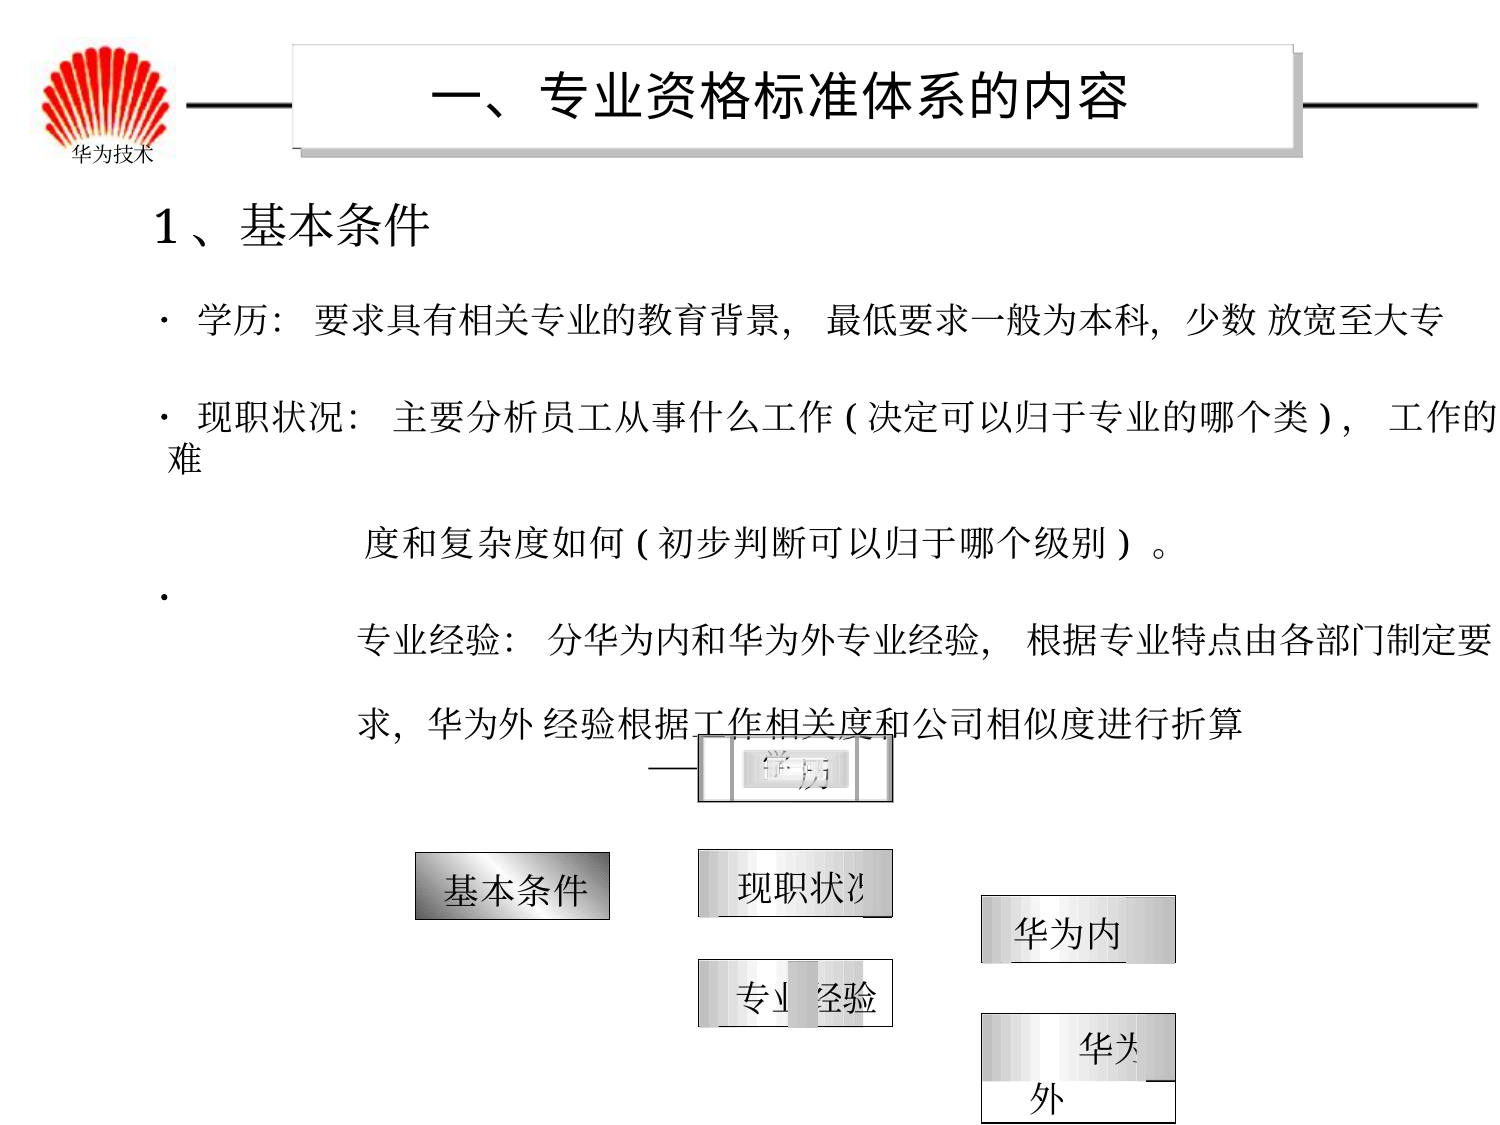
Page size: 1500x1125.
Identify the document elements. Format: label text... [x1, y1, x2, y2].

picture [788, 960, 818, 1028]
table_header 现职状况 [719, 850, 862, 916]
text_box 一、专业资格标准体系的内容 [183, 42, 1481, 158]
text_box [709, 850, 719, 918]
text_box [1136, 1014, 1146, 1082]
text_box 1、基本条件 学历： 要求具有相关专业的教育背景， 最低要求一般为本科，少数 放宽至大专 现职状况： 主要分析员工从事什么工作(决定可以归于专业的哪个类)， 工作的难 度和复杂度如何(初步判断可以归于哪个级别) 。 专业经验： 分华为内和华为外专业经验， 根据专业特点由各部门制定要求，华为外 经验根据工作相关度和公司相似度进行折算 [151, 197, 1500, 706]
text_box [161, 413, 168, 420]
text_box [30, 37, 176, 167]
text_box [982, 1014, 1021, 1082]
picture [1126, 896, 1175, 964]
picture [699, 735, 892, 803]
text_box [982, 896, 1012, 964]
table_header 专业经验 [818, 960, 892, 1026]
text_box [699, 960, 709, 1028]
table_header 华为外 [982, 1014, 1175, 1122]
picture [862, 850, 892, 918]
picture [416, 853, 609, 920]
picture [185, 44, 1479, 159]
text_box [161, 316, 168, 323]
picture [1146, 1014, 1175, 1082]
text_box [1022, 1014, 1031, 1082]
text_box [699, 850, 709, 918]
table_header 华为内 [1012, 896, 1126, 962]
text_box [709, 960, 719, 1028]
table_header 专业经验 [719, 960, 788, 1026]
text_box [161, 593, 168, 601]
